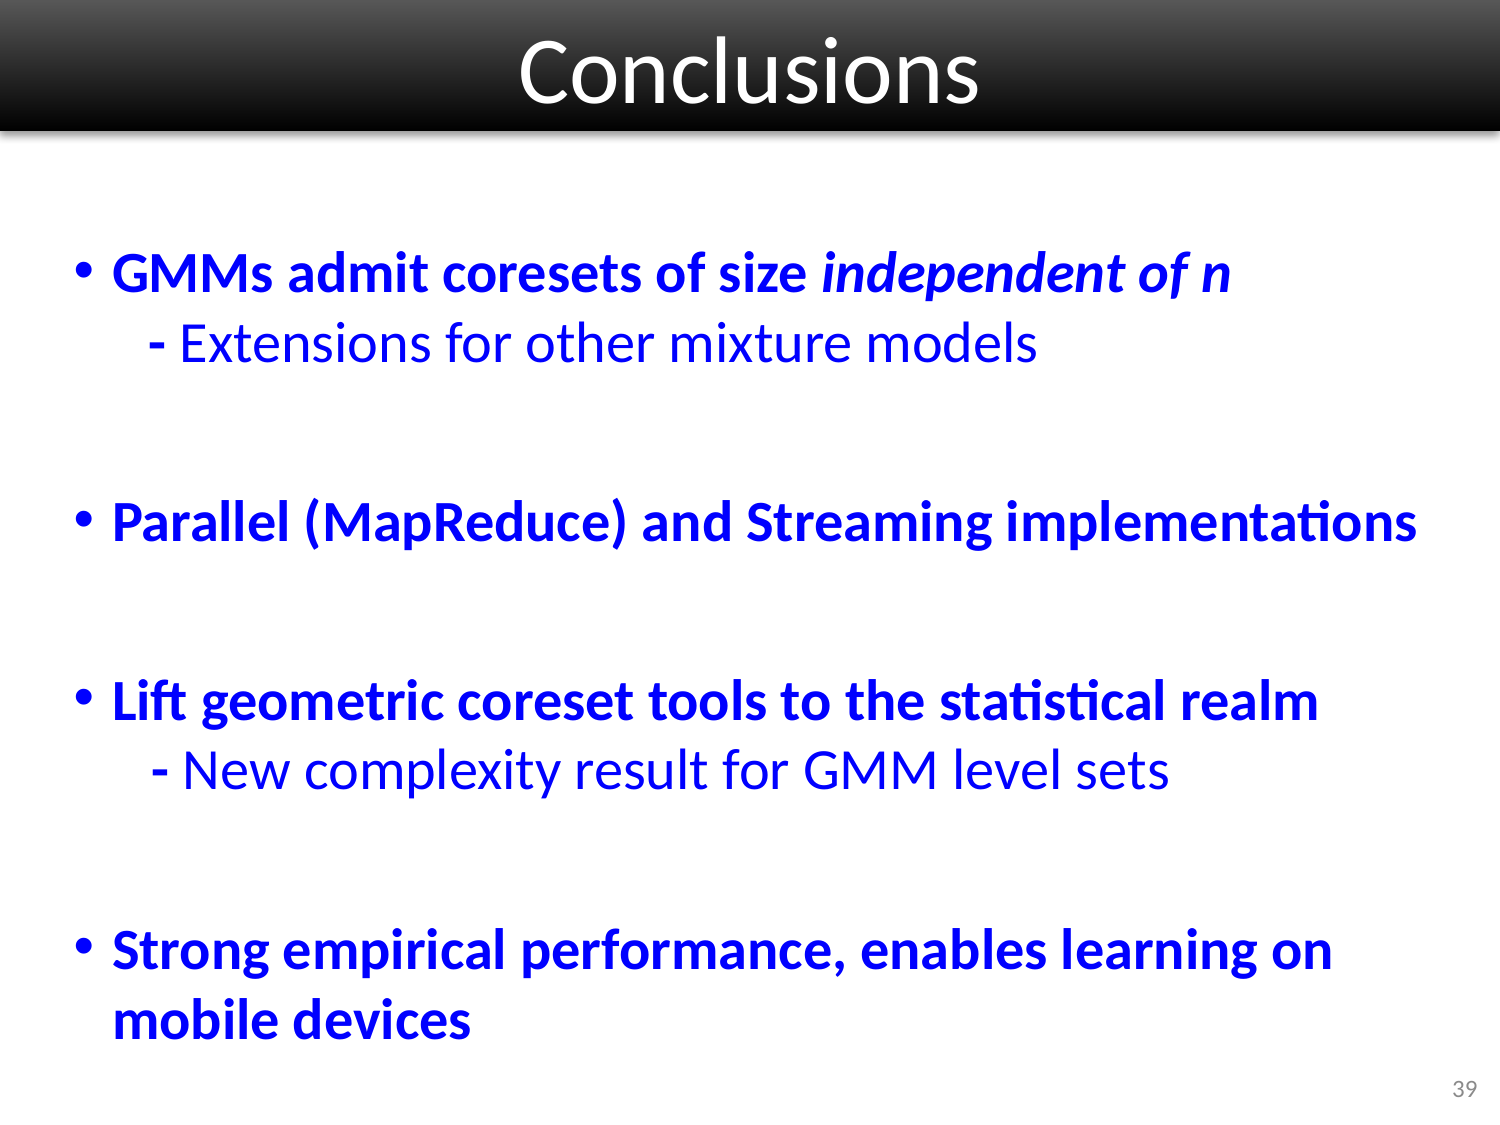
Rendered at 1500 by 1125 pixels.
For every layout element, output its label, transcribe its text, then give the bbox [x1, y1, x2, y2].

text_box GMMs admit coresets of size independent of n - Extensions for other mixture models [58, 226, 1497, 382]
text_box Parallel (MapReduce) and Streaming implementations [58, 476, 1472, 561]
text_box Strong empirical performance, enables learning on mobile devices [58, 903, 1422, 1059]
title Conclusions [0, 0, 1500, 131]
text_box Lift geometric coreset tools to the statistical realm - New complexity result for GMM level sets [58, 654, 1472, 809]
slide_number 39 [1142, 1057, 1493, 1118]
